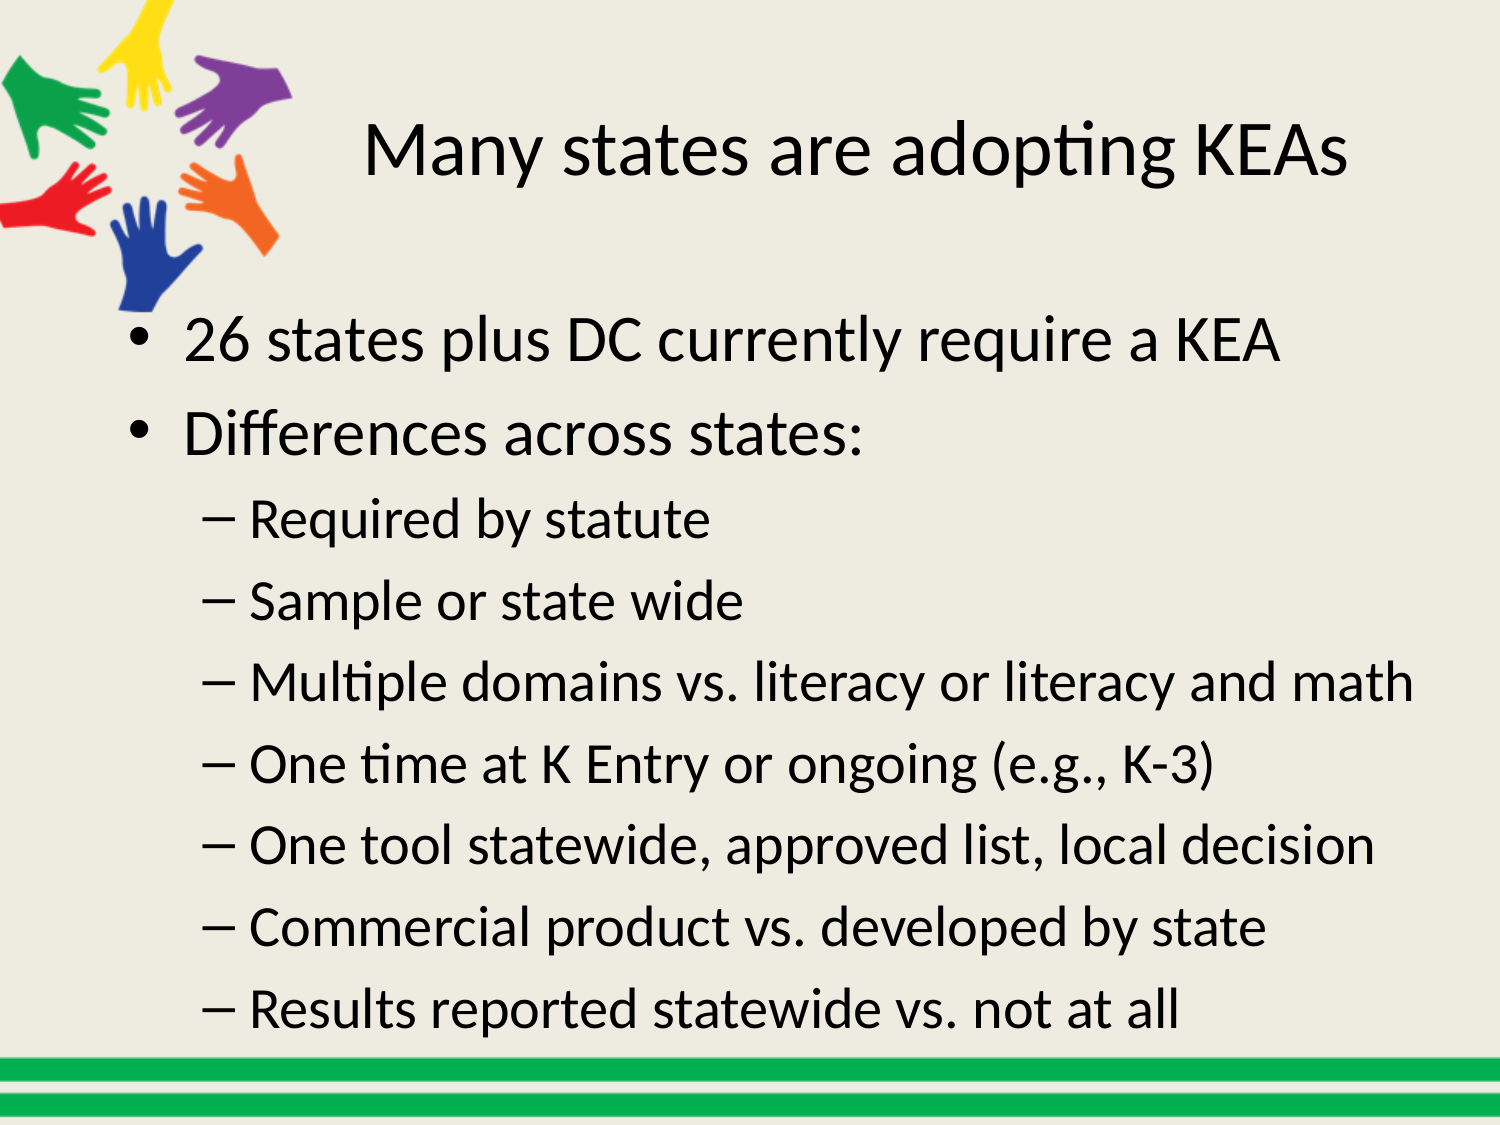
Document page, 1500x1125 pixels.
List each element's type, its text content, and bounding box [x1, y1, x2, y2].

picture [0, 0, 1500, 1125]
list 26 states plus DC currently require a KEA Differences across states: Required by statute Sample or state wide Multiple domains vs. literacy or literacy and math One time at K Entry or ongoing (e.g., K-3) One tool statewide, approved list, local decision Commercial product vs. developed by state Results reported statewide vs. not at all [112, 287, 1463, 980]
title Many states are adopting KEAs [275, 50, 1438, 238]
